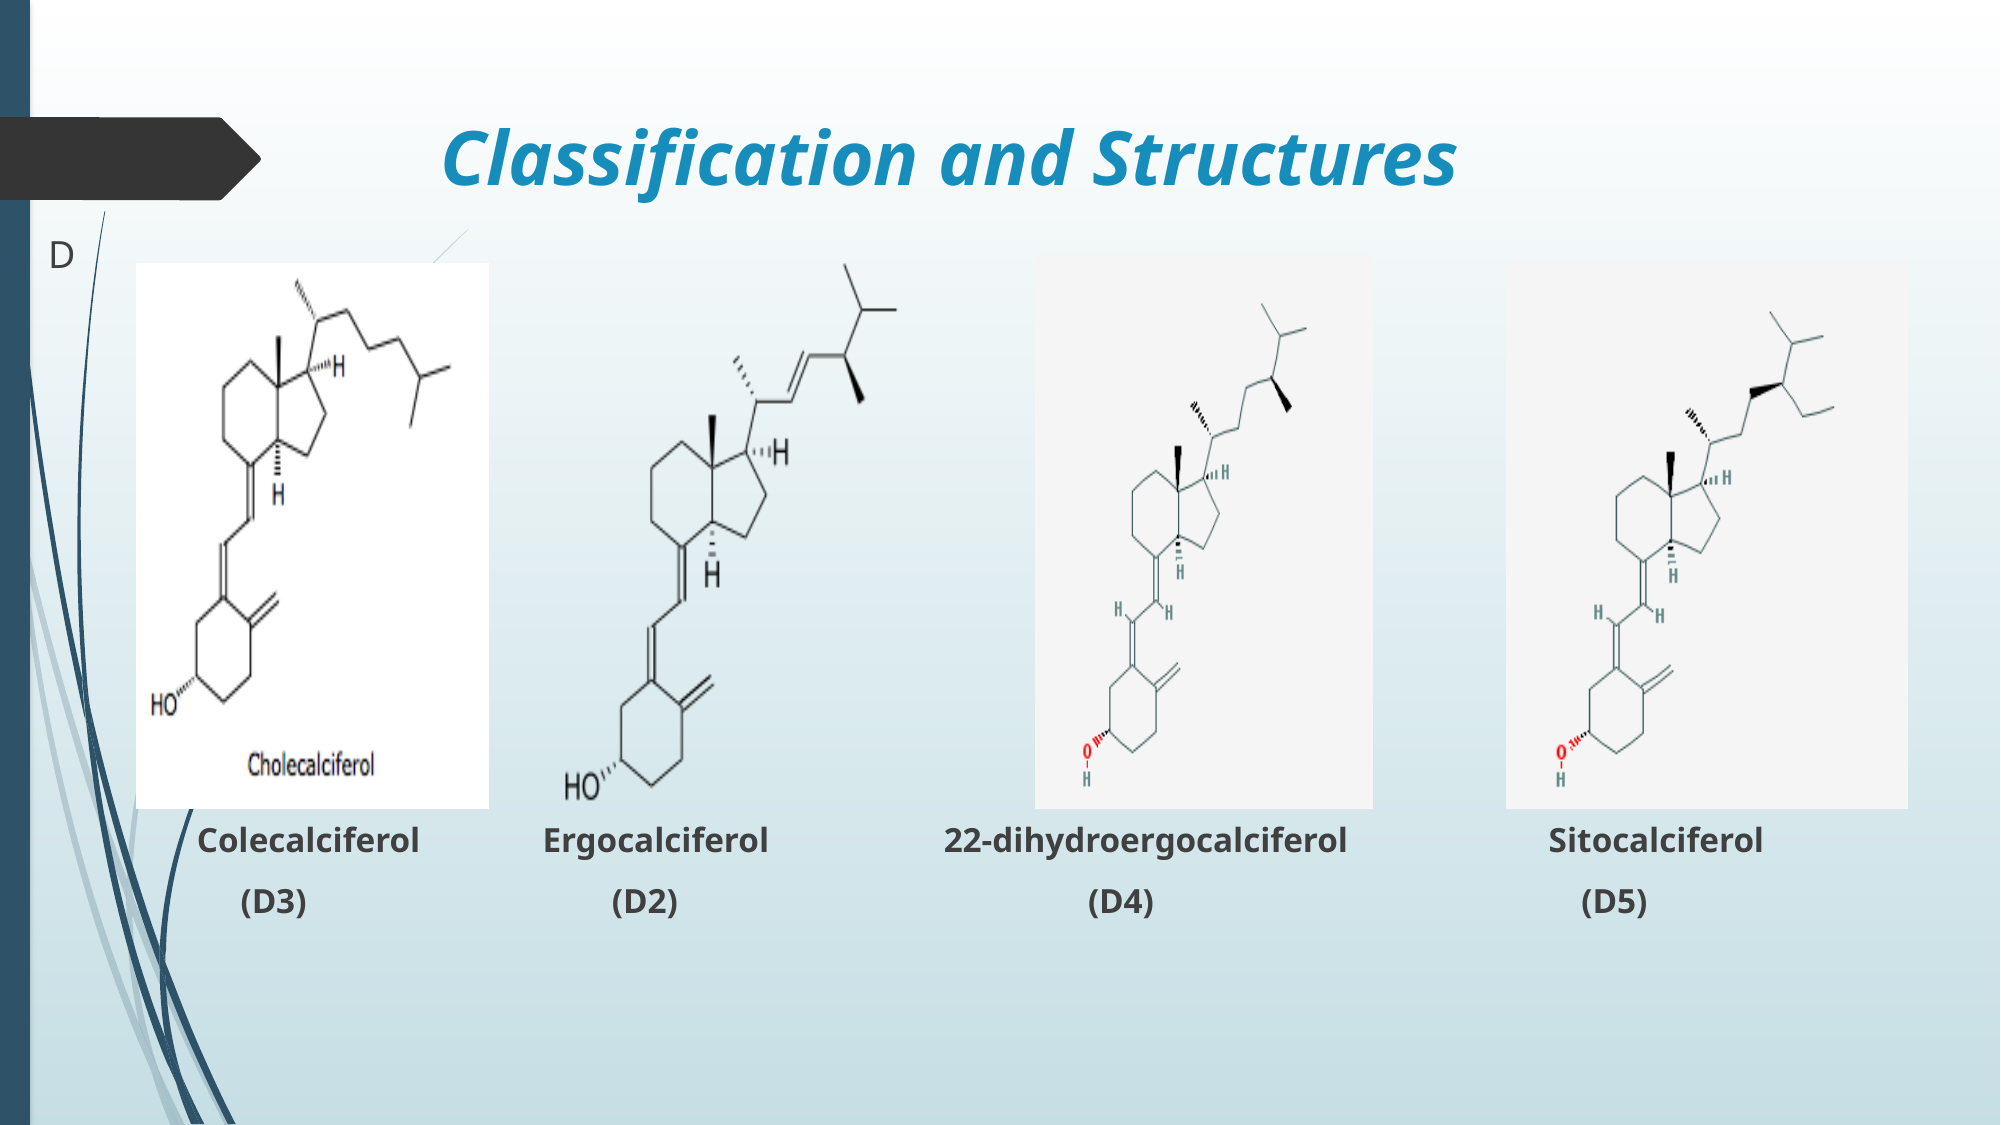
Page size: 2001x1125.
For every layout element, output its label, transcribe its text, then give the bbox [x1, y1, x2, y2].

list D Colecalciferol Ergocalciferol 22-dihydroergocalciferol Sitocalciferol (D3) (D2) (D4) (D5) [33, 224, 2000, 1125]
picture [558, 255, 903, 810]
picture [136, 263, 489, 809]
picture [1506, 263, 1908, 809]
title Classification and Structures [425, 102, 1888, 224]
picture [1035, 254, 1374, 809]
